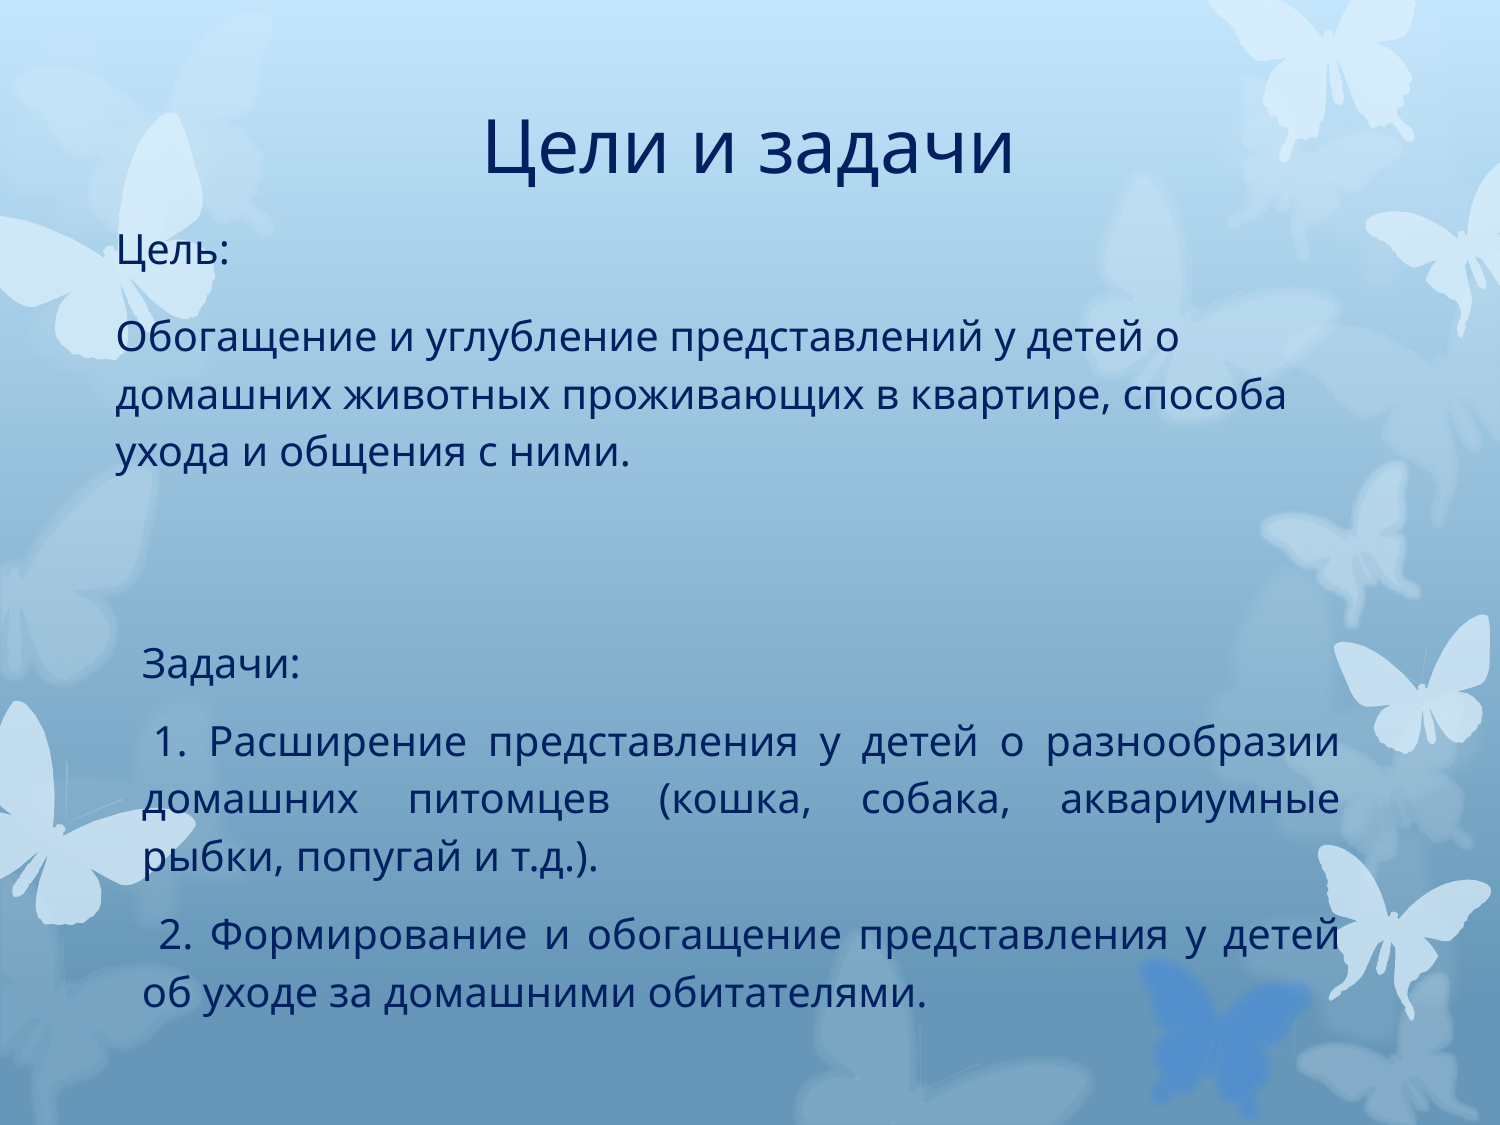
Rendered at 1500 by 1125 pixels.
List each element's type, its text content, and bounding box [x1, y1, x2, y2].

list Цель: Обогащение и углубление представлений у детей о домашних животных проживающих в квартире, способа ухода и общения с ними. [100, 208, 1412, 1035]
text_box Задачи: 1. Расширение представления у детей о разнообразии домашних питомцев (кошка, собака, аквариумные рыбки, попугай и т.д.). 2. Формирование и обогащение представления у детей об уходе за домашними обитателями. [127, 621, 1356, 1024]
title Цели и задачи [165, 54, 1334, 197]
